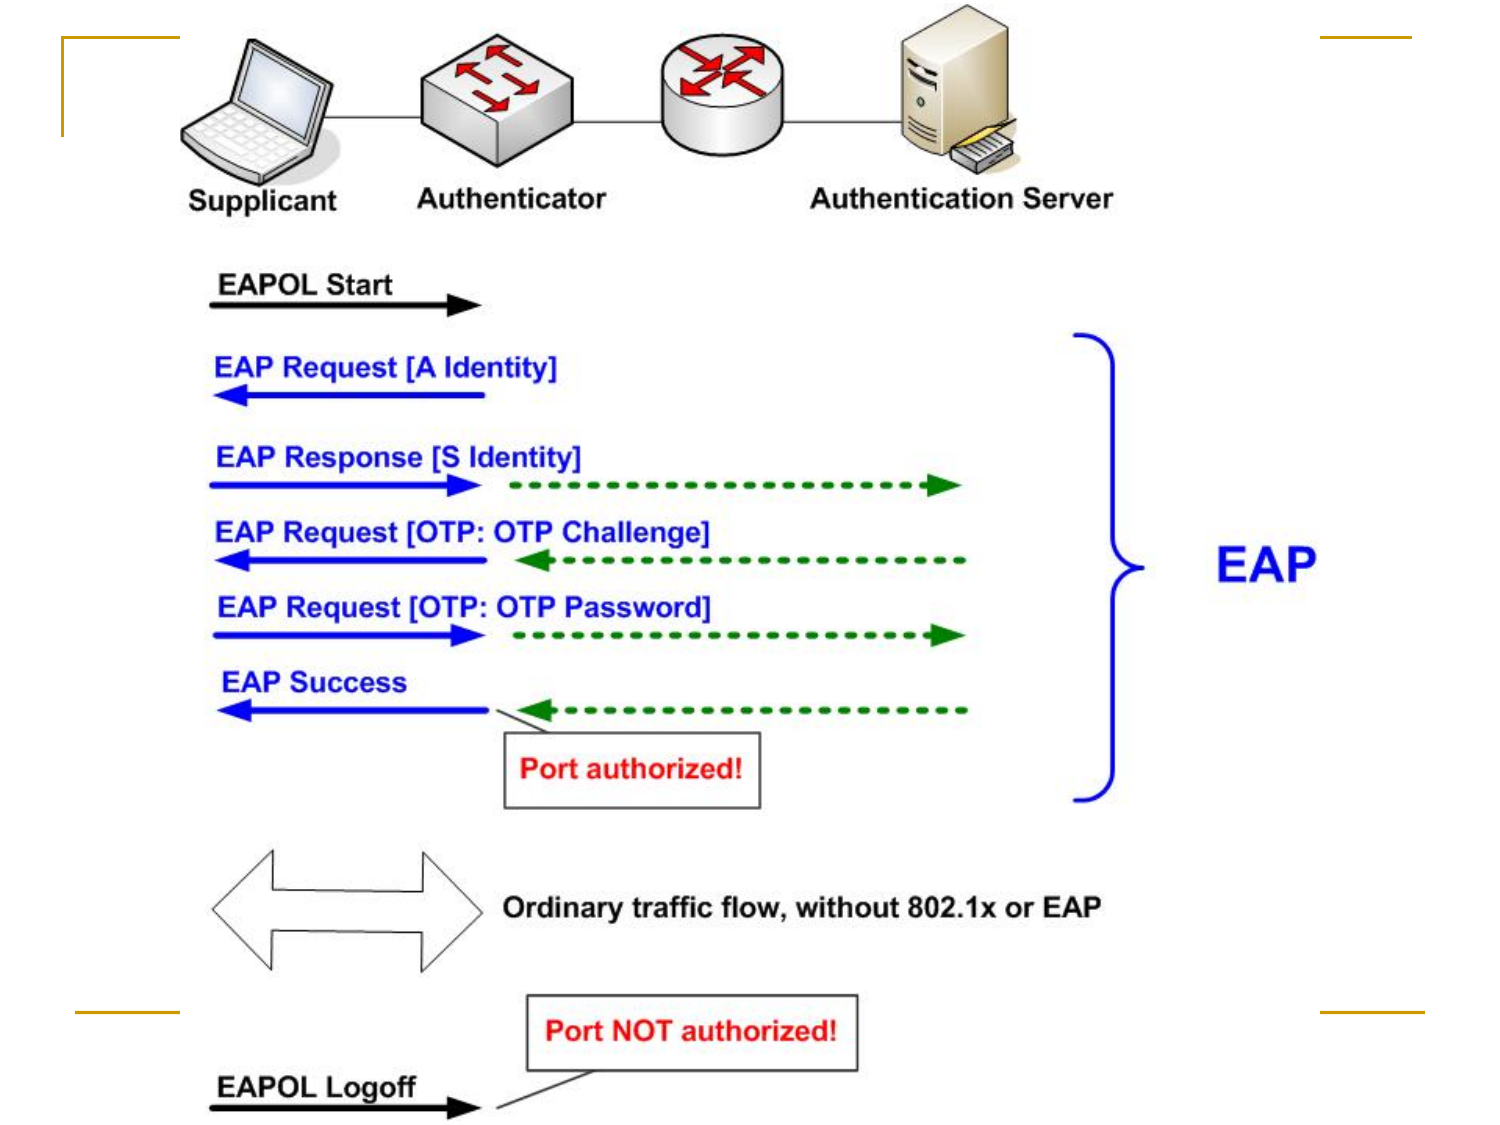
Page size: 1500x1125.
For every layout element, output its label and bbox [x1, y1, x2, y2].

picture [180, 3, 1320, 1122]
